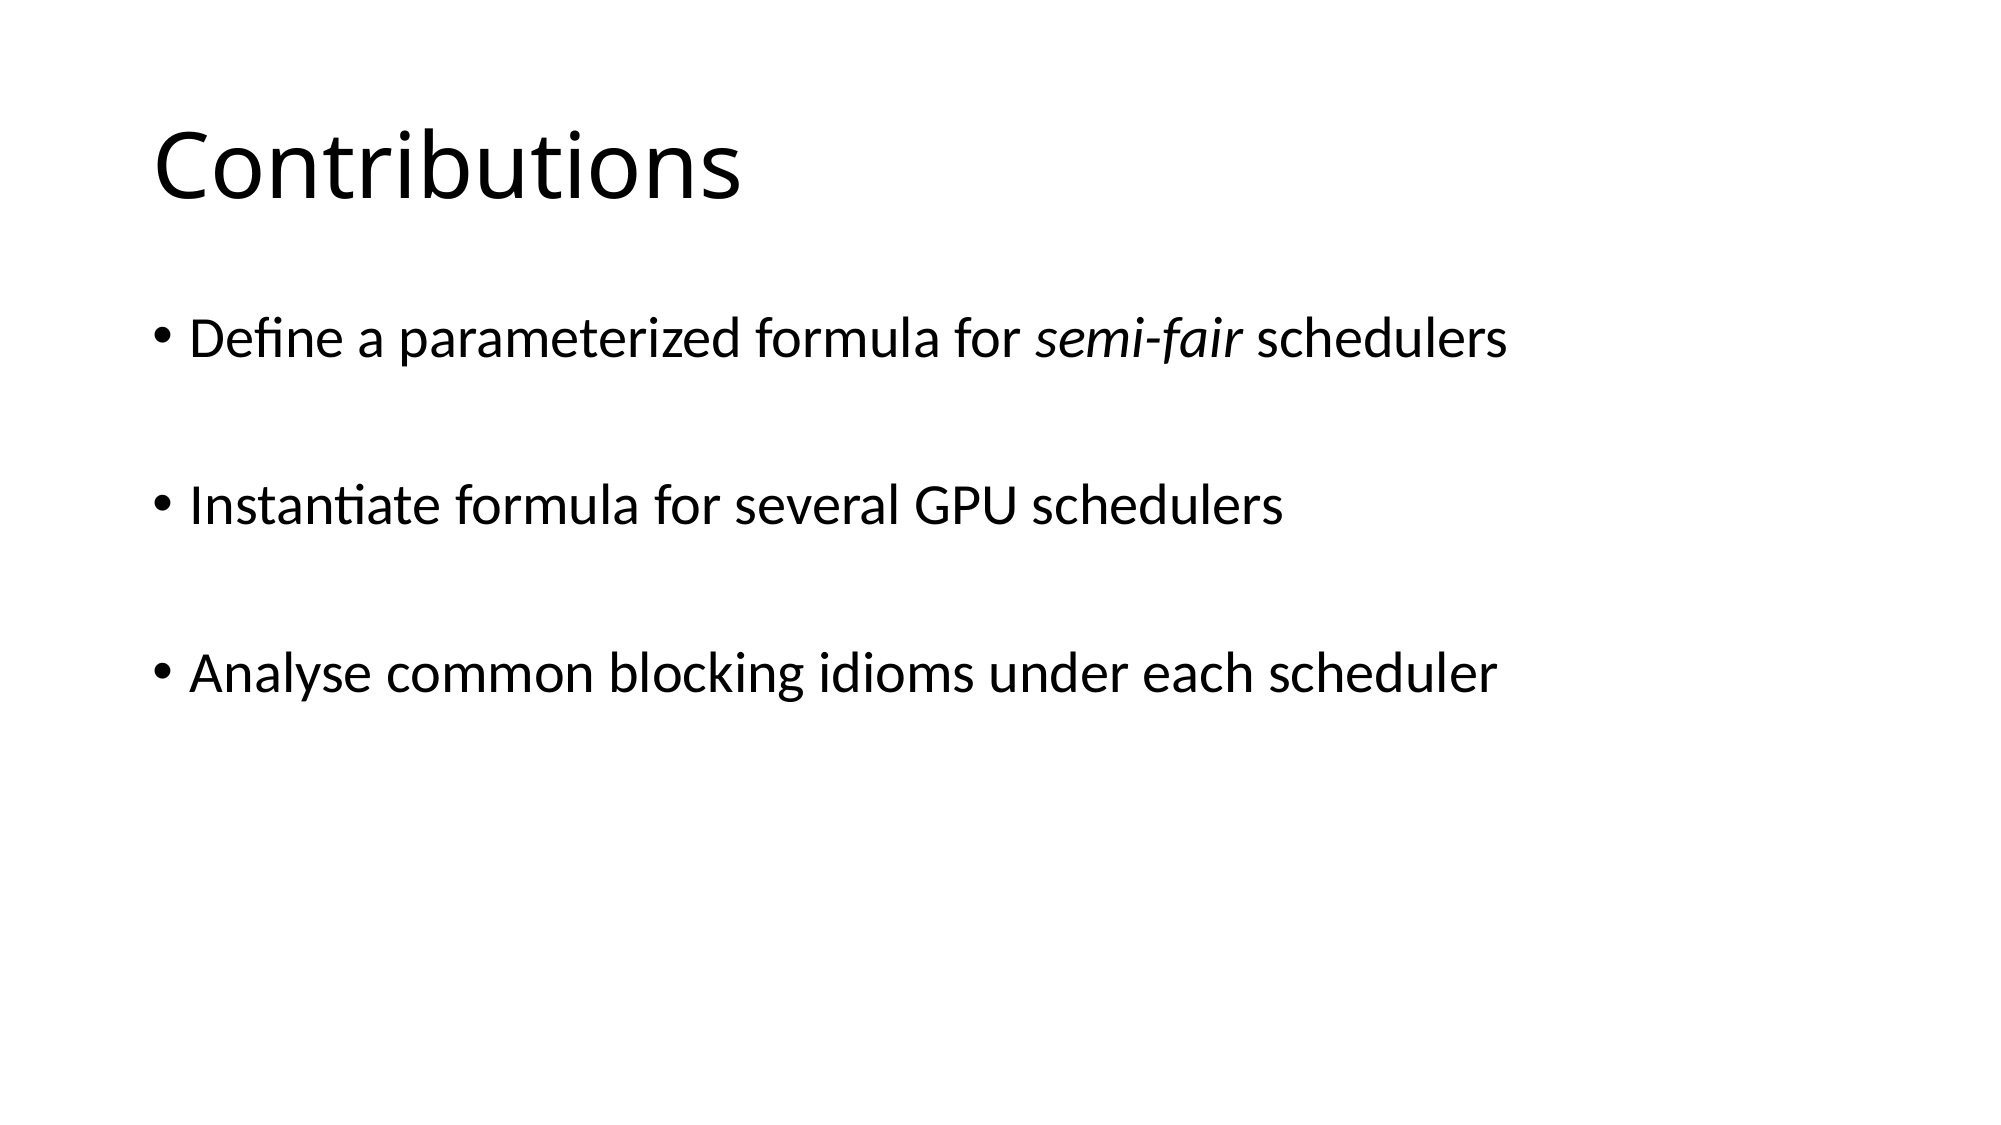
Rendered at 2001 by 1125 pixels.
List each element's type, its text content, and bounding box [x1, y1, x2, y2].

list Define a parameterized formula for semi-fair schedulers Instantiate formula for several GPU schedulers Analyse common blocking idioms under each scheduler [137, 299, 1863, 1014]
title Contributions [137, 59, 1863, 278]
